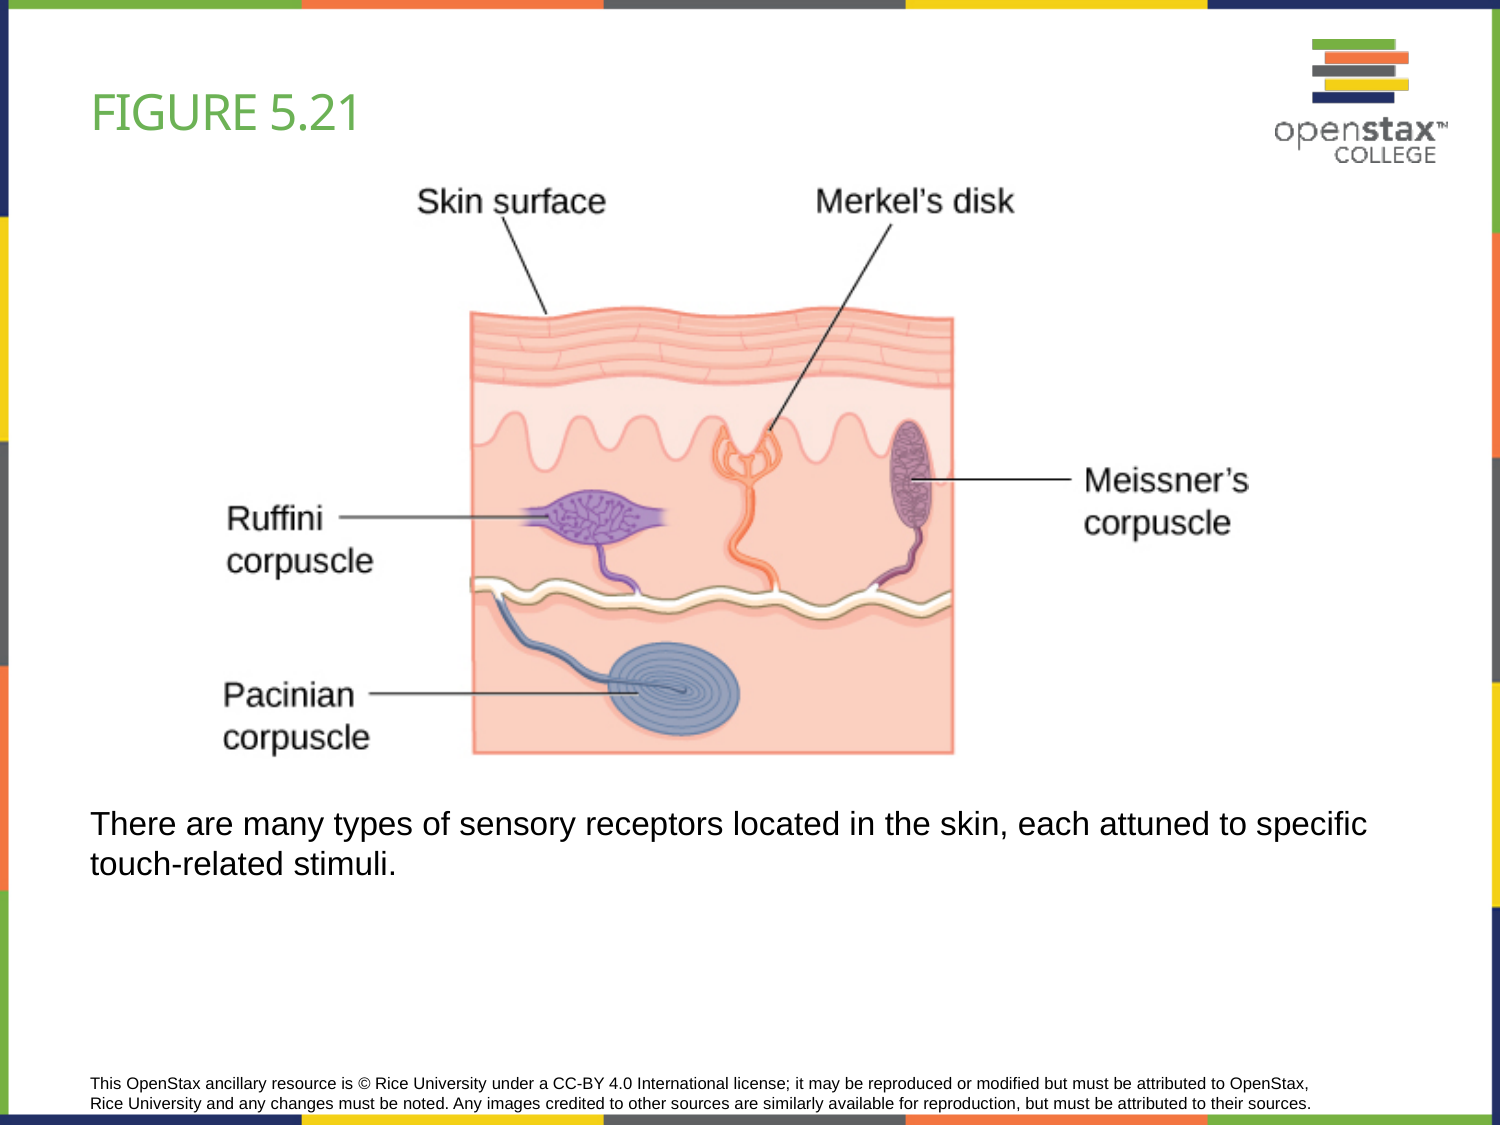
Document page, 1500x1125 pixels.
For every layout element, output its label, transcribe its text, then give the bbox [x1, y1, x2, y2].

footer This OpenStax ancillary resource is © Rice University under a CC-BY 4.0 International license; it may be reproduced or modified but must be attributed to OpenStax, Rice University and any changes must be noted. Any images credited to other sources are similarly available for reproduction, but must be attributed to their sources. [75, 1065, 1338, 1112]
picture [0, 0, 1500, 1125]
title Figure 5.21 [75, 39, 1274, 148]
list There are many types of sensory receptors located in the skin, each attuned to specific touch-related stimuli. [75, 794, 1398, 986]
